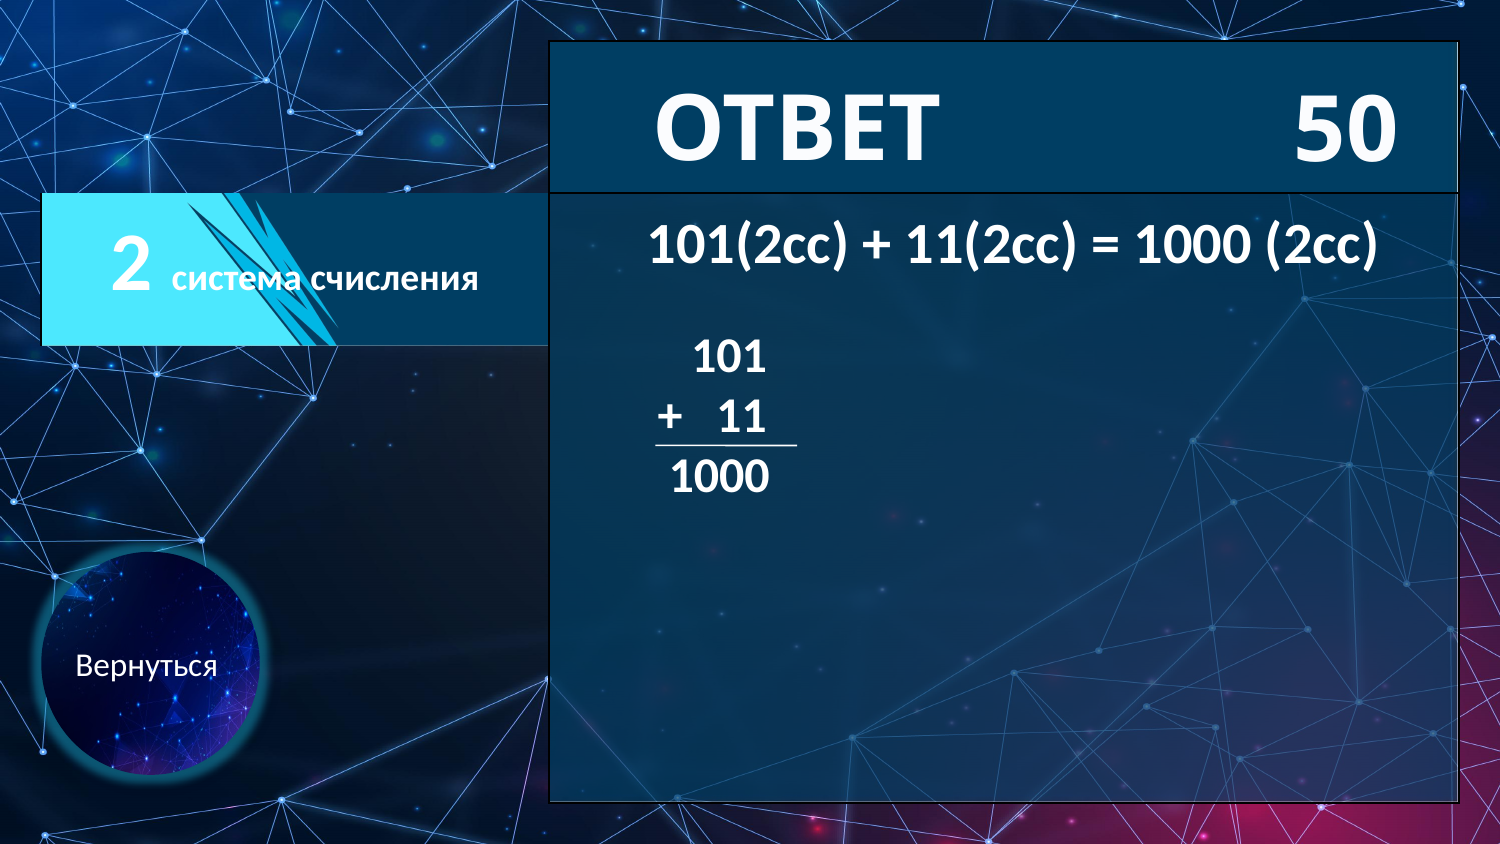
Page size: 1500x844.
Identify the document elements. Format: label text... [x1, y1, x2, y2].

text_box Вернуться [41, 551, 260, 775]
table_header [41, 41, 549, 193]
table_cell [41, 498, 549, 650]
table_cell 2 система счисления [42, 193, 548, 346]
picture [0, 0, 1500, 844]
text_box 101 + 11 1000 [631, 315, 1447, 511]
table_cell [41, 650, 549, 803]
text_box 101(2сс) + 11(2сс) = 1000 (2сс) [631, 197, 1447, 283]
table_cell [550, 194, 1458, 802]
table_cell [41, 346, 549, 498]
text_box ОТВЕТ [591, 57, 1003, 191]
table_header [550, 42, 1458, 192]
text_box 50 [1268, 58, 1425, 192]
